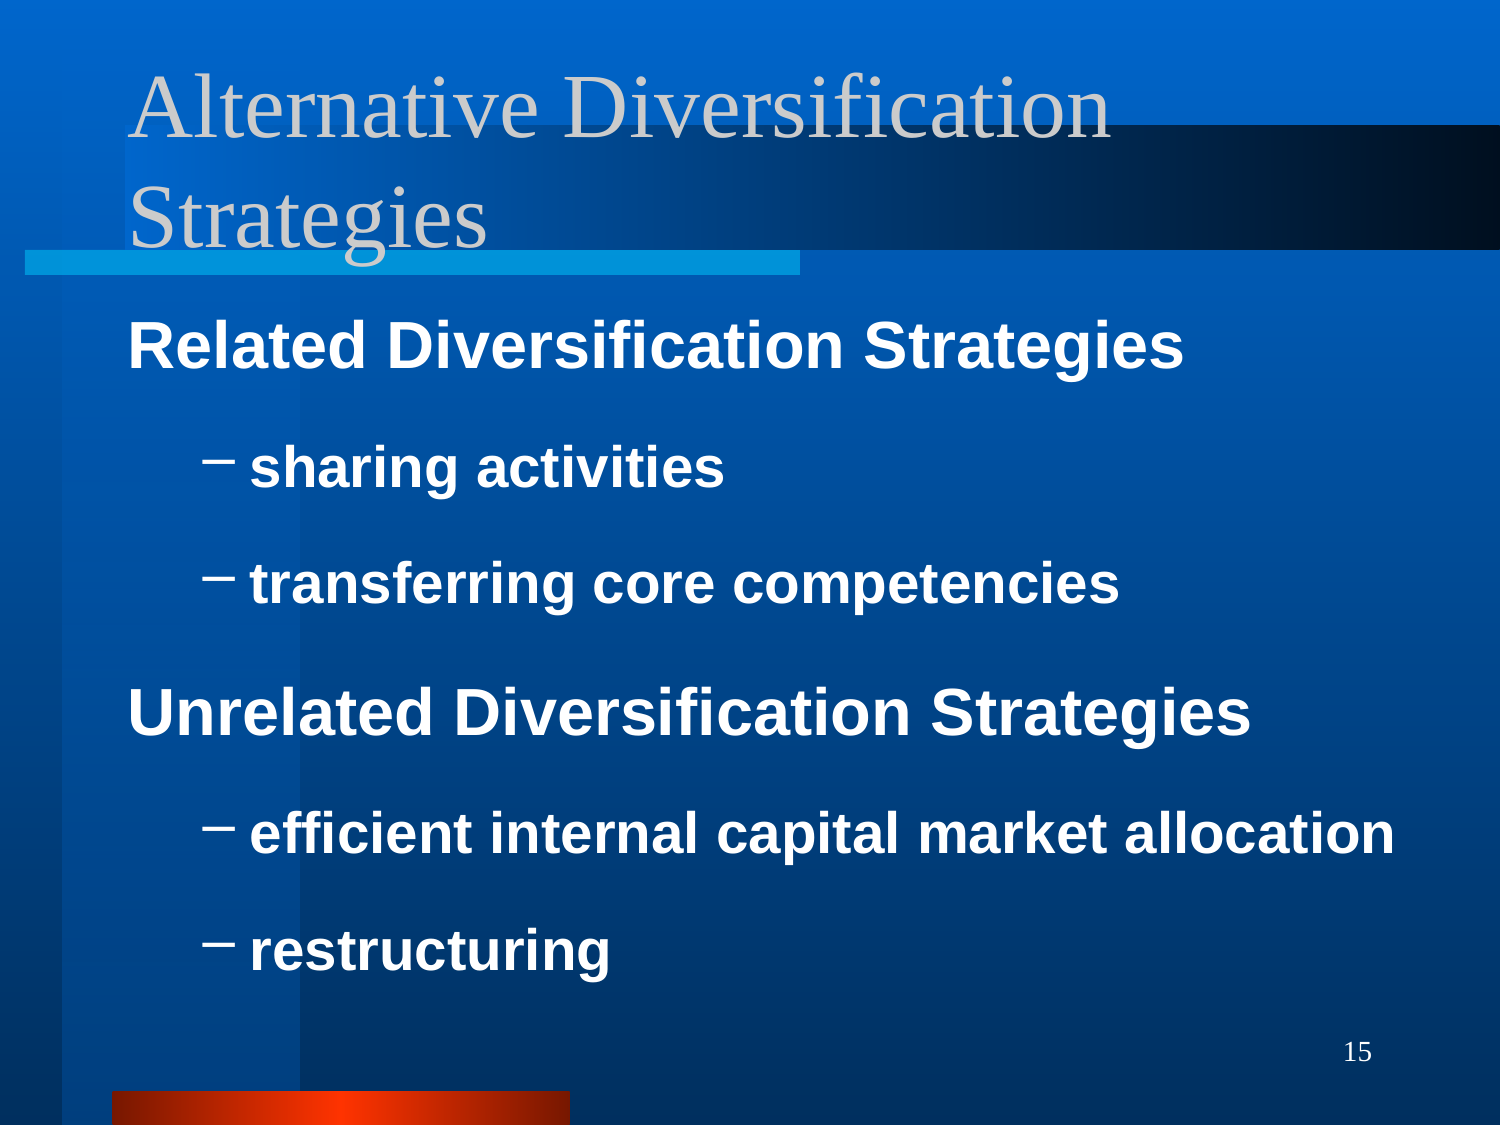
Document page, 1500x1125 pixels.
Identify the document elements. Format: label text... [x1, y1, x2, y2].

list Related Diversification Strategies sharing activities transferring core competencies Unrelated Diversification Strategies efficient internal capital market allocation restructuring [112, 294, 1457, 1001]
slide_number 15 [1074, 1012, 1388, 1088]
title Alternative Diversification Strategies [112, 62, 1388, 251]
